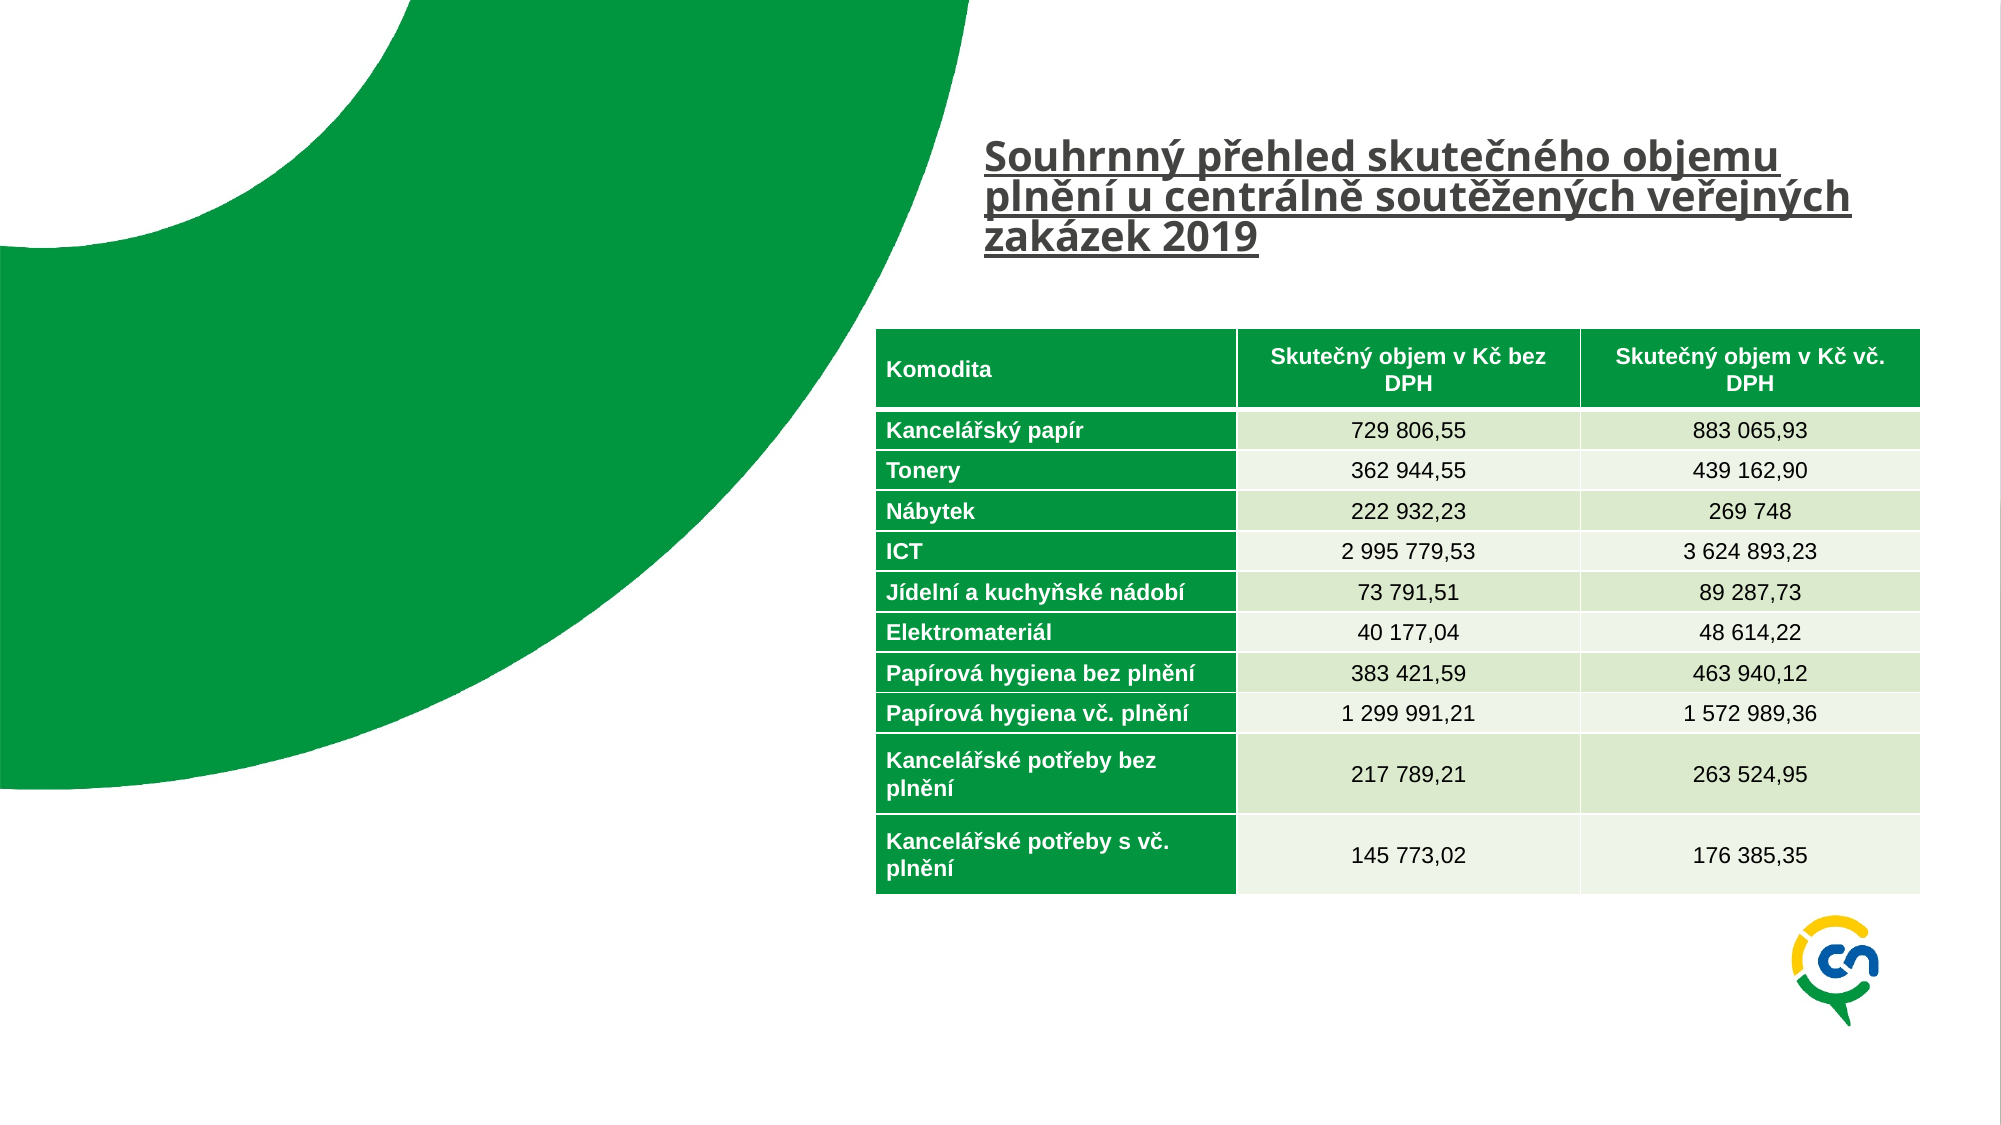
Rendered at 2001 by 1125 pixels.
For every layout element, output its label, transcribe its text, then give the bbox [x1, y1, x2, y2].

table_header Komodita [876, 329, 1236, 407]
table_cell 176 385,35 [1581, 815, 1920, 894]
table_header Skutečný objem v Kč vč. DPH [1581, 329, 1920, 407]
table_cell Papírová hygiena vč. plnění [876, 693, 1236, 732]
table_cell Papírová hygiena bez plnění [876, 653, 1236, 692]
table_cell Kancelářské potřeby s vč. plnění [876, 815, 1236, 894]
table_cell 263 524,95 [1581, 734, 1920, 813]
picture [0, 0, 2000, 1125]
table_cell 362 944,55 [1238, 451, 1580, 489]
table_cell Jídelní a kuchyňské nádobí [876, 572, 1236, 611]
table_cell Elektromateriál [876, 613, 1236, 651]
table_cell 2 995 779,53 [1238, 532, 1580, 570]
table_cell 3 624 893,23 [1581, 532, 1920, 570]
table_cell 40 177,04 [1238, 613, 1580, 651]
table_cell 463 940,12 [1581, 653, 1920, 692]
table_cell Tonery [876, 451, 1236, 489]
table_cell 729 806,55 [1238, 412, 1580, 449]
table_cell ICT [876, 532, 1236, 570]
table_cell 439 162,90 [1581, 451, 1920, 489]
list Souhrnný přehled skutečného objemu plnění u centrálně soutěžených veřejných zakázek 2019 [969, 118, 1921, 267]
table_cell 145 773,02 [1238, 815, 1580, 894]
table_cell 89 287,73 [1581, 572, 1920, 611]
table_cell Kancelářský papír [876, 412, 1236, 449]
table_cell 222 932,23 [1238, 491, 1580, 530]
table_cell 48 614,22 [1581, 613, 1920, 651]
table_cell 1 572 989,36 [1581, 693, 1920, 732]
table_cell 217 789,21 [1238, 734, 1580, 813]
table_cell 1 299 991,21 [1238, 693, 1580, 732]
table_cell 269 748 [1581, 491, 1920, 530]
table_cell 383 421,59 [1238, 653, 1580, 692]
table_cell Kancelářské potřeby bez plnění [876, 734, 1236, 813]
table_header Skutečný objem v Kč bez DPH [1238, 329, 1580, 407]
table_cell 883 065,93 [1581, 412, 1920, 449]
table_cell 73 791,51 [1238, 572, 1580, 611]
table_cell Nábytek [876, 491, 1236, 530]
